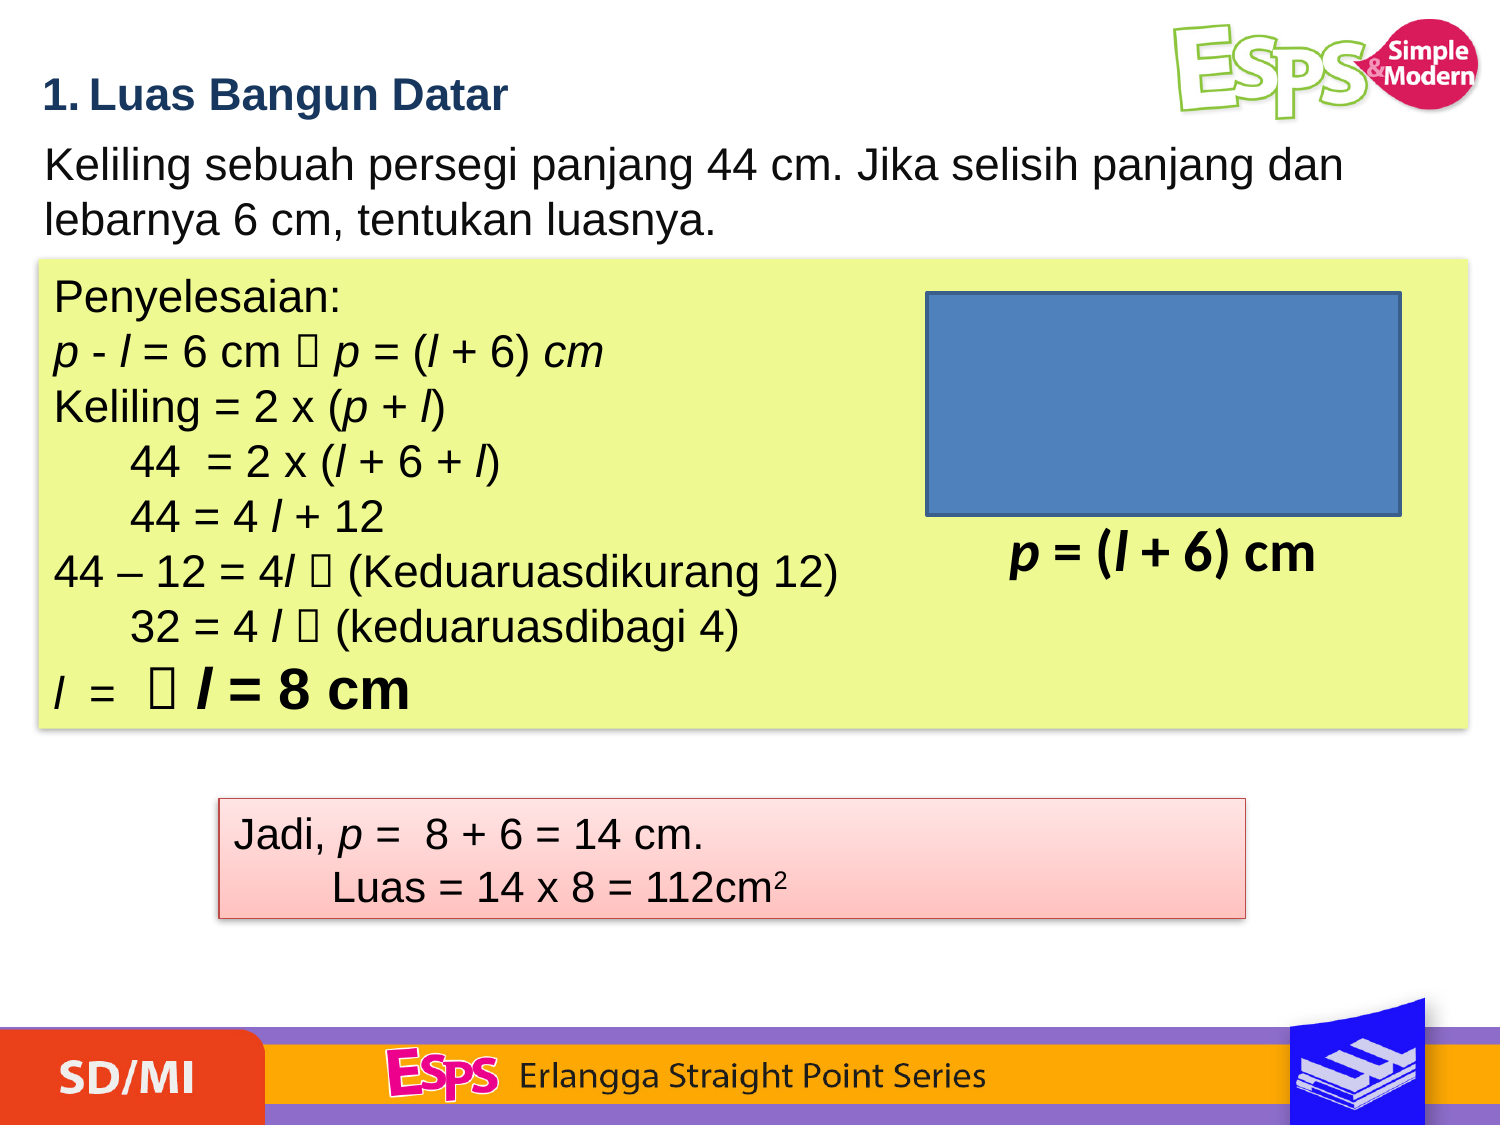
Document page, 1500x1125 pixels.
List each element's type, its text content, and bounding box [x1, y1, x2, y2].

text_box Luas Bangun Datar [0, 56, 530, 127]
text_box [925, 291, 1402, 517]
text_box Jadi, p = 8 + 6 = 14 cm. Luas = 14 x 8 = 112cm2 [218, 798, 1246, 919]
text_box p = (l + 6) cm [971, 505, 1356, 591]
picture [0, 0, 1500, 1125]
text_box Keliling sebuah persegi panjang 44 cm. Jika selisih panjang dan lebarnya 6 cm, tentukan luasnya. [27, 125, 1437, 254]
